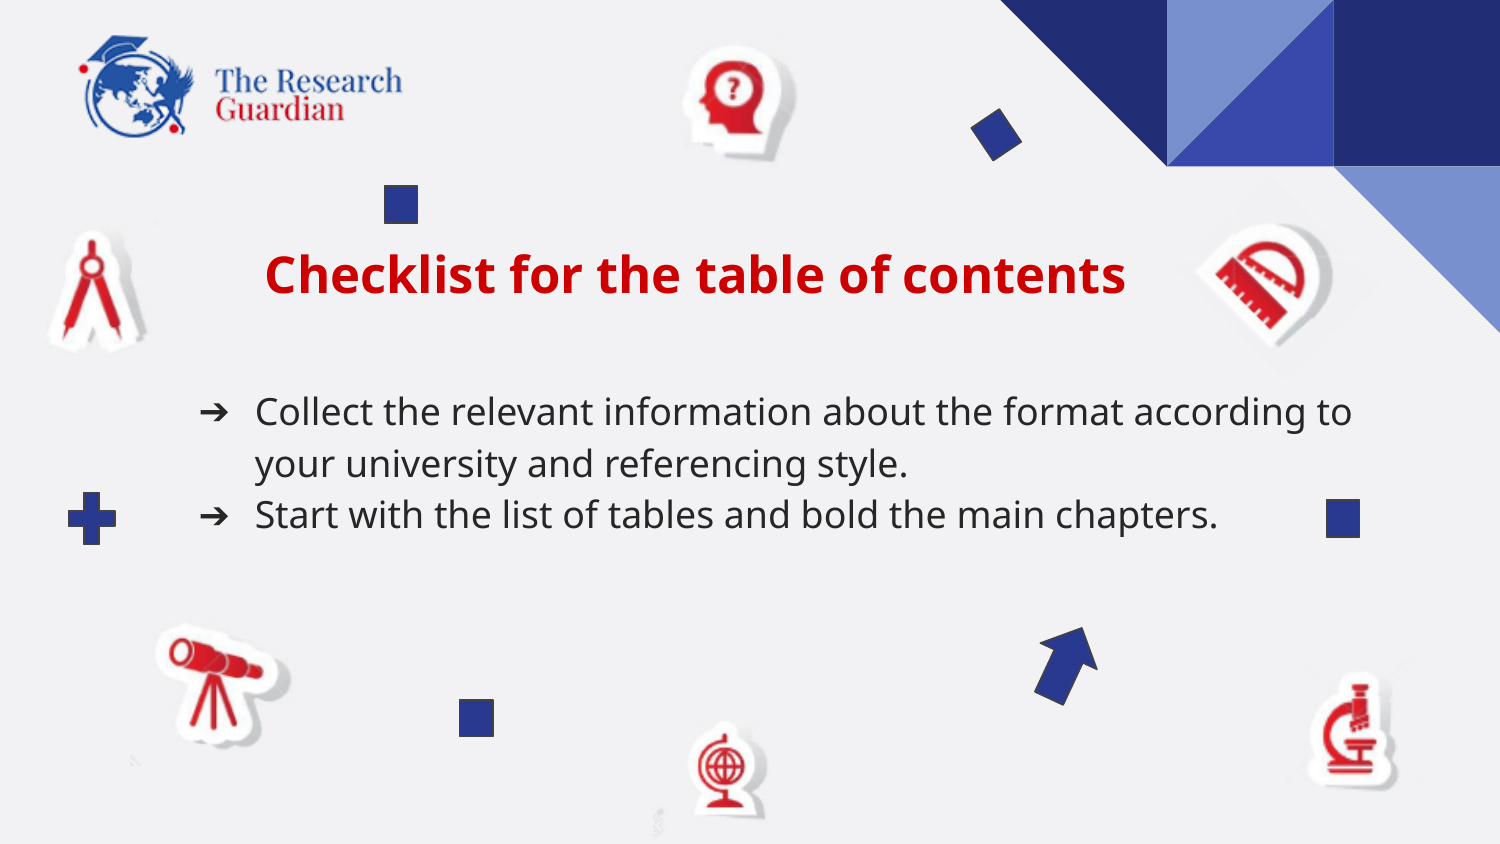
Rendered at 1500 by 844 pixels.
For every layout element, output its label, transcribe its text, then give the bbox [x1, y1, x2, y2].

picture [1278, 658, 1435, 806]
picture [1206, 174, 1382, 366]
text_box [384, 186, 418, 223]
text_box Collect the relevant information about the format according to your university and referencing style. Start with the list of tables and bold the main chapters. [164, 366, 1383, 552]
picture [77, 33, 407, 141]
subtitle Checklist for the table of contents [164, 239, 1202, 311]
picture [34, 219, 159, 367]
text_box [1034, 627, 1098, 706]
text_box [459, 699, 493, 737]
text_box [68, 492, 115, 545]
text_box [971, 109, 1022, 161]
picture [679, 28, 804, 180]
picture [653, 711, 790, 843]
picture [130, 601, 300, 766]
